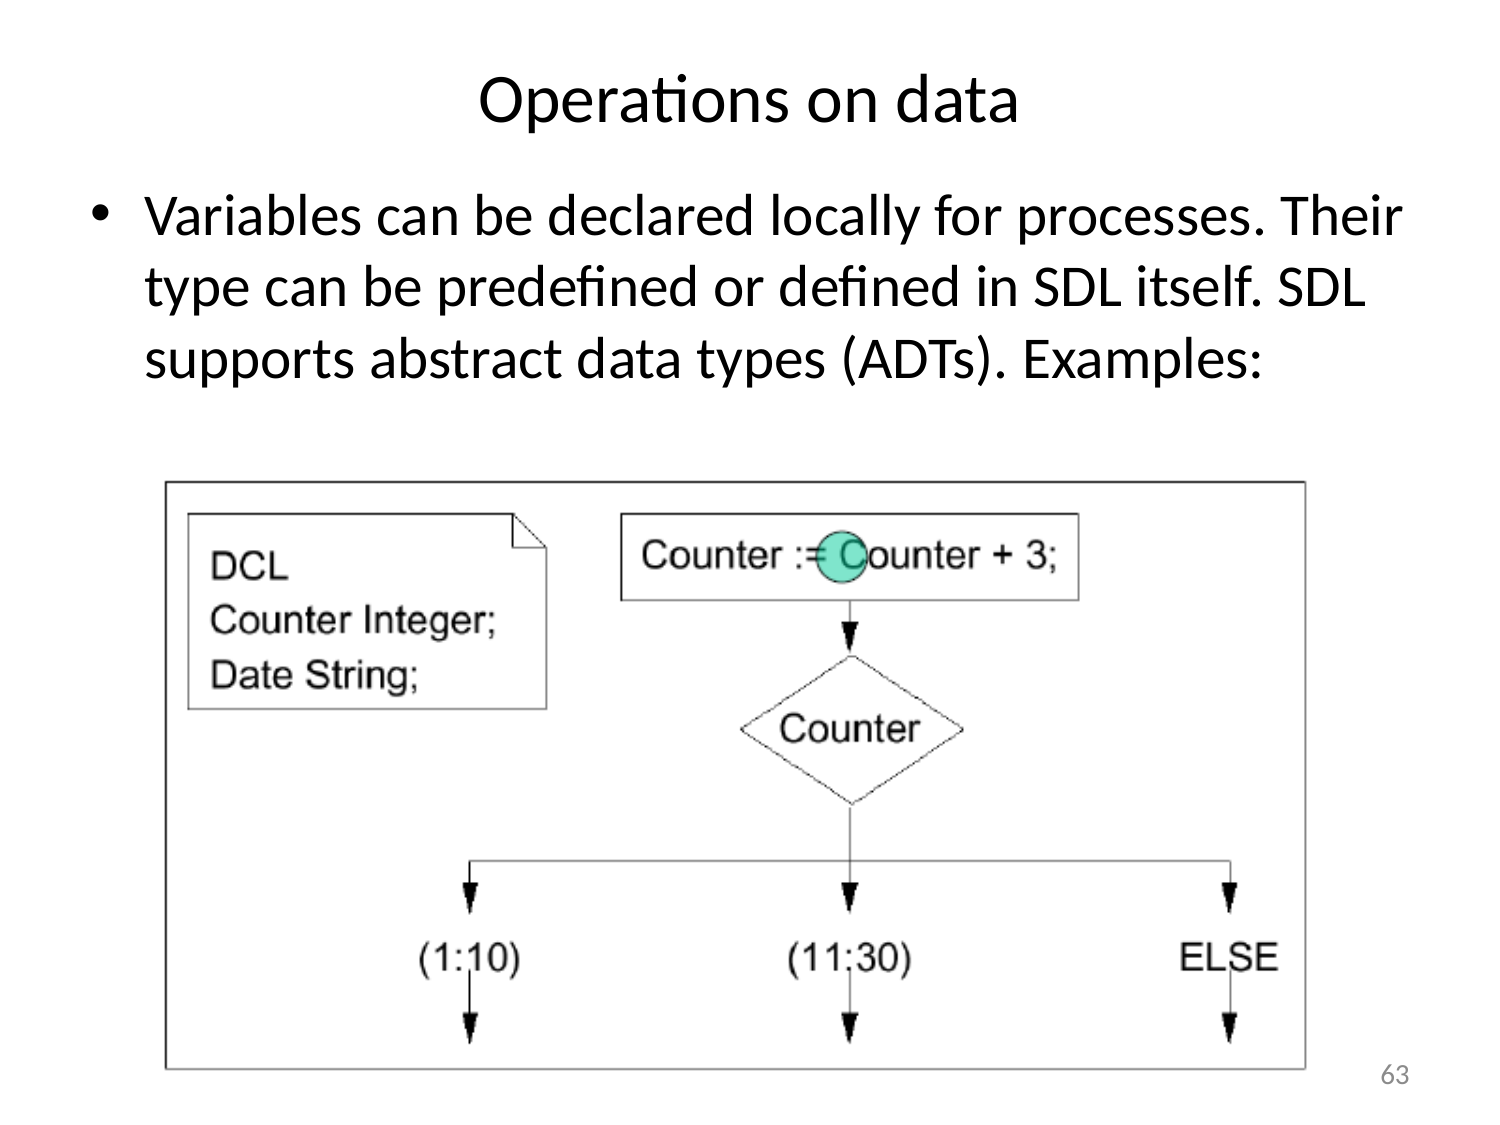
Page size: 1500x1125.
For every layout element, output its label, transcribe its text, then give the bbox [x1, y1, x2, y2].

slide_number 63 [1074, 1042, 1425, 1103]
title Operations on data [75, 45, 1425, 144]
list Variables can be declared locally for processes. Their type can be predefined or defined in SDL itself. SDL supports abstract data types (ADTs). Examples: [75, 168, 1425, 438]
picture [155, 474, 1318, 1079]
